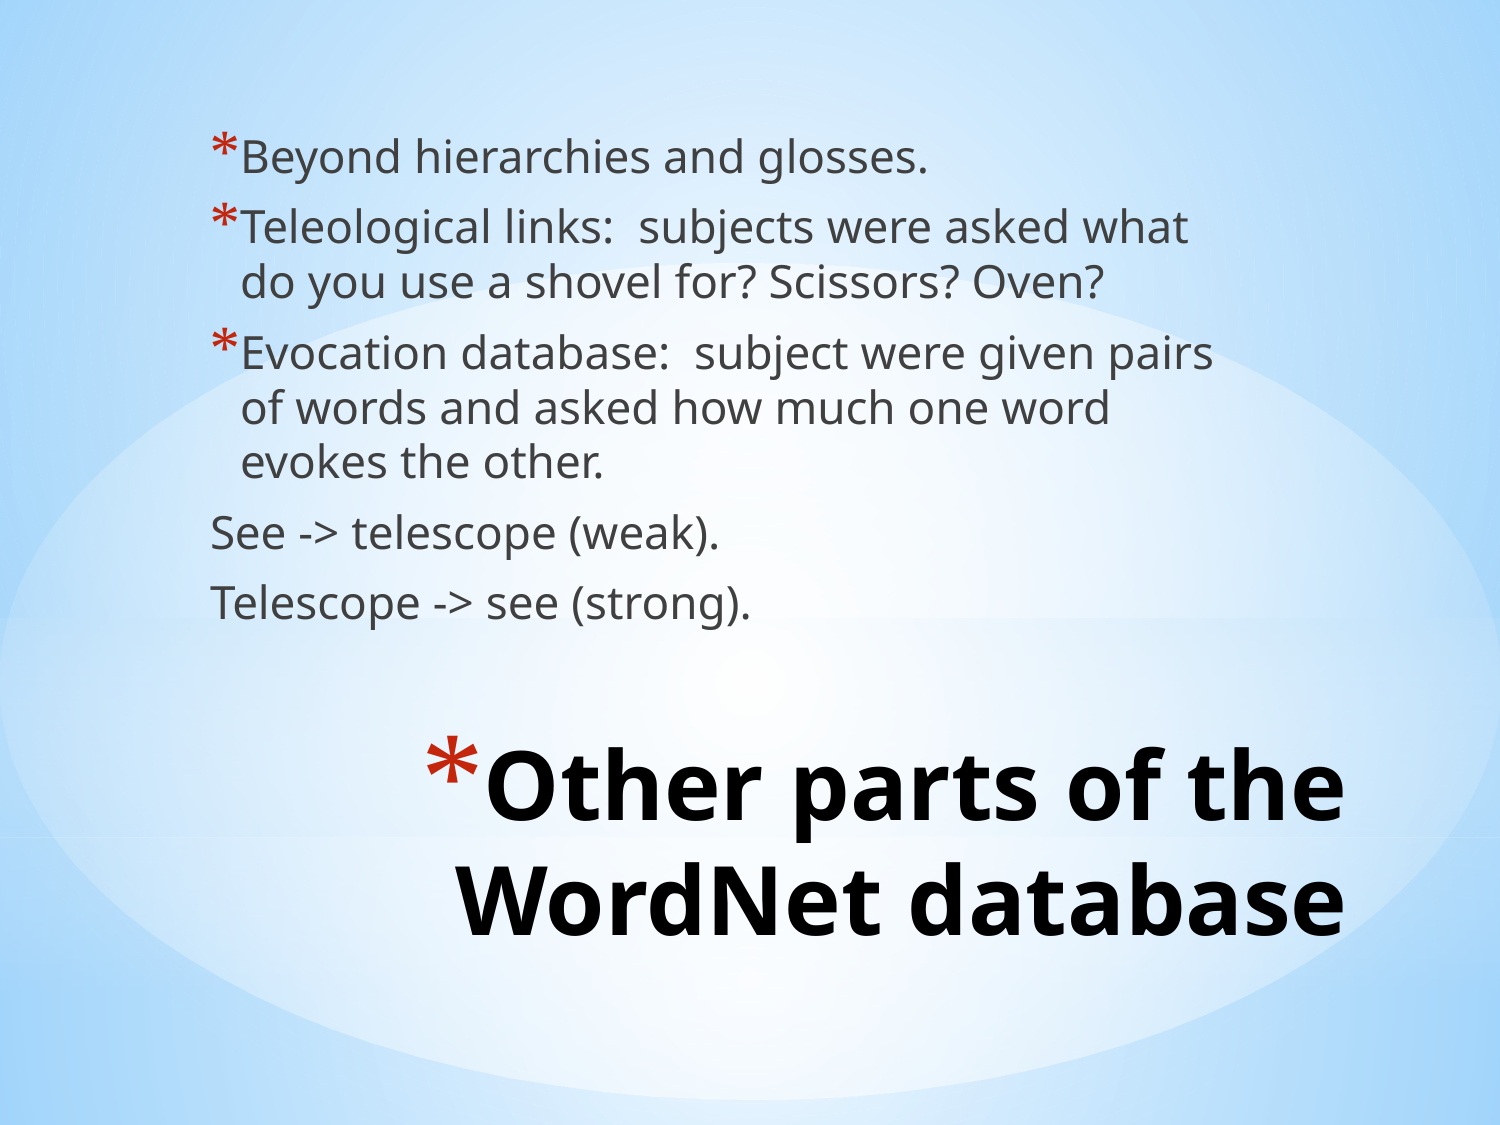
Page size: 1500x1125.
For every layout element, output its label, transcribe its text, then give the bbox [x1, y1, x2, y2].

title Other parts of the WordNet database [294, 717, 1363, 905]
list Beyond hierarchies and glosses. Teleological links: subjects were asked what do you use a shovel for? Scissors? Oven? Evocation database: subject were given pairs of words and asked how much one word evokes the other. See -> telescope (weak). Telescope -> see (strong). [187, 120, 1238, 690]
